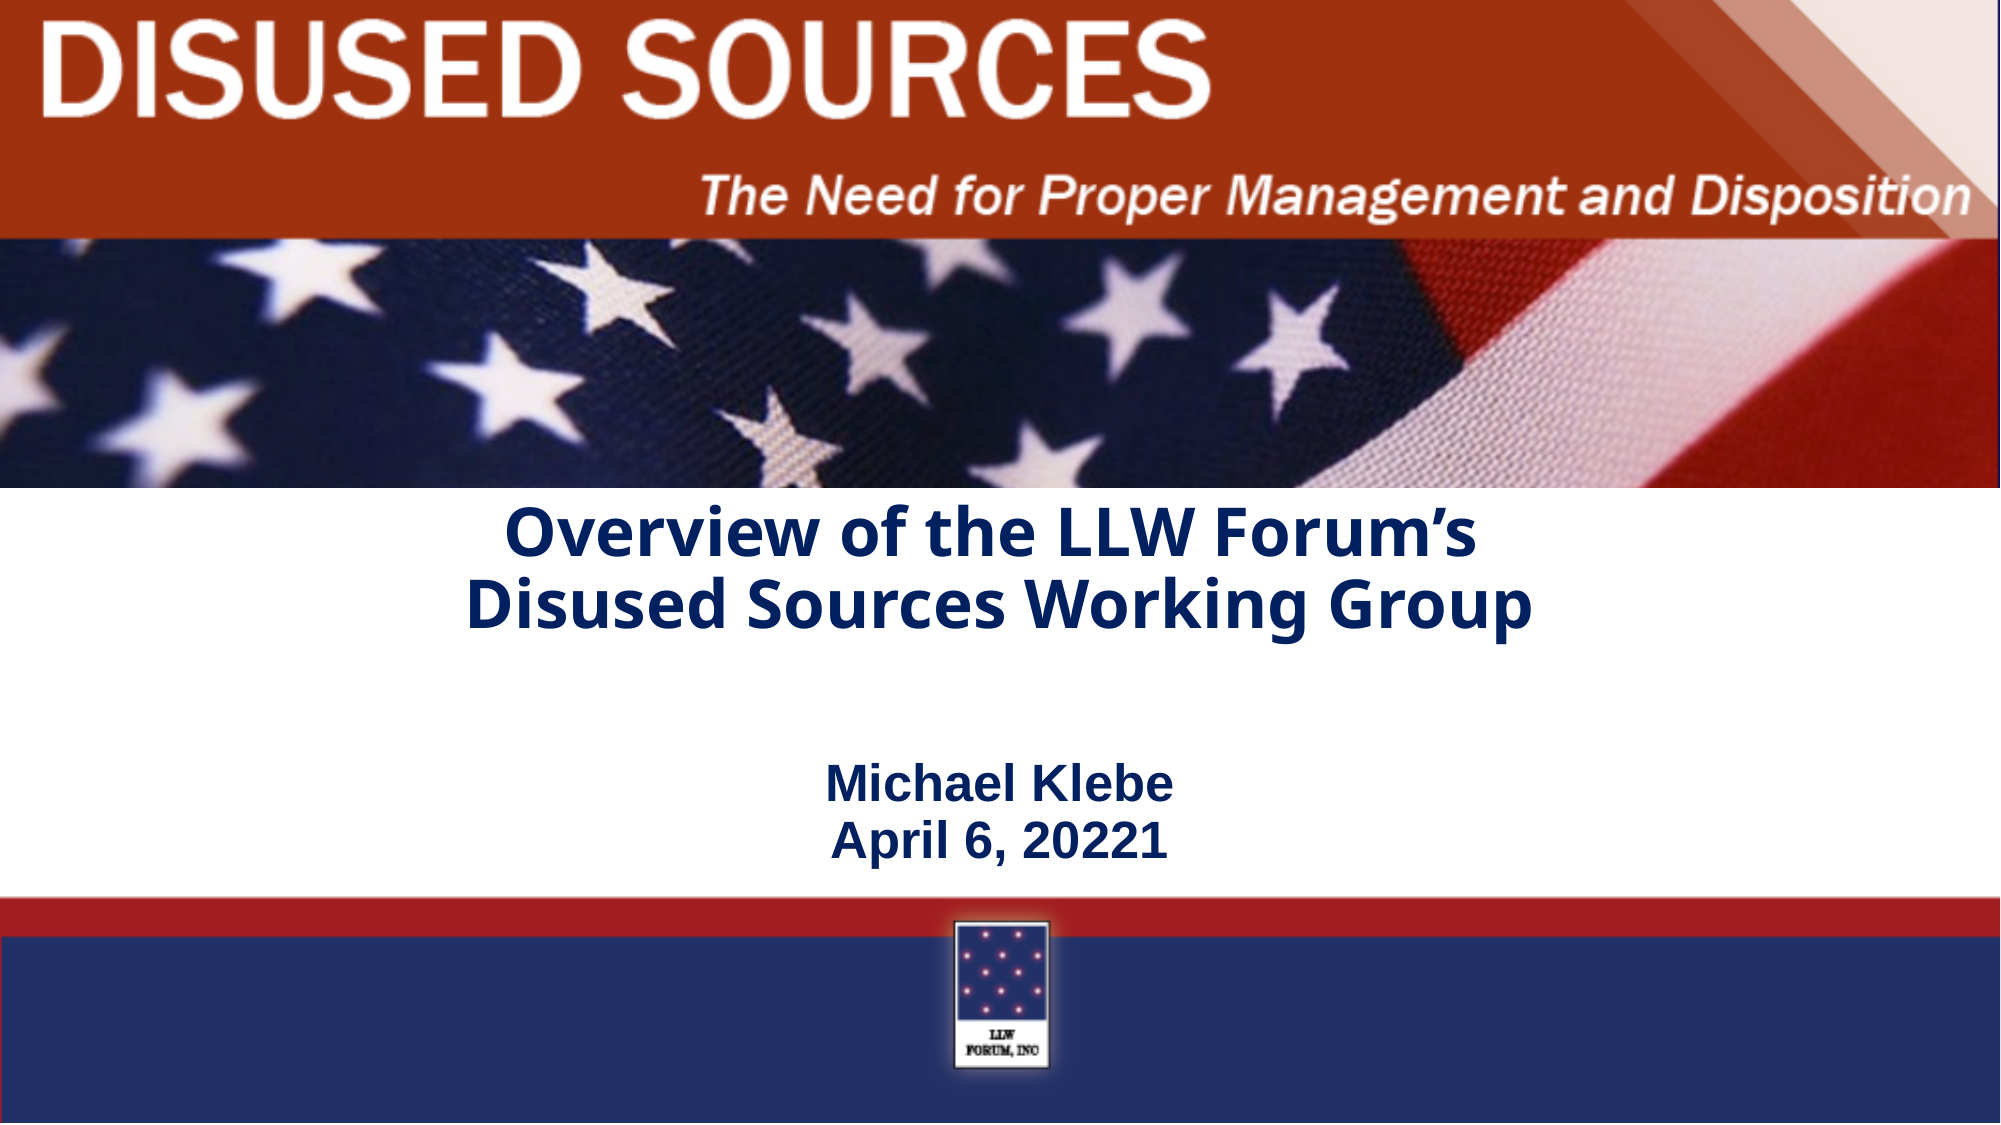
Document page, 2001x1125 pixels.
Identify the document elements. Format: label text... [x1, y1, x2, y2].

picture [0, 852, 2001, 1123]
title Overview of the LLW Forum’s Disused Sources Working Group Michael Klebe April 6, 20221 [249, 488, 1750, 878]
picture [0, 0, 2000, 488]
